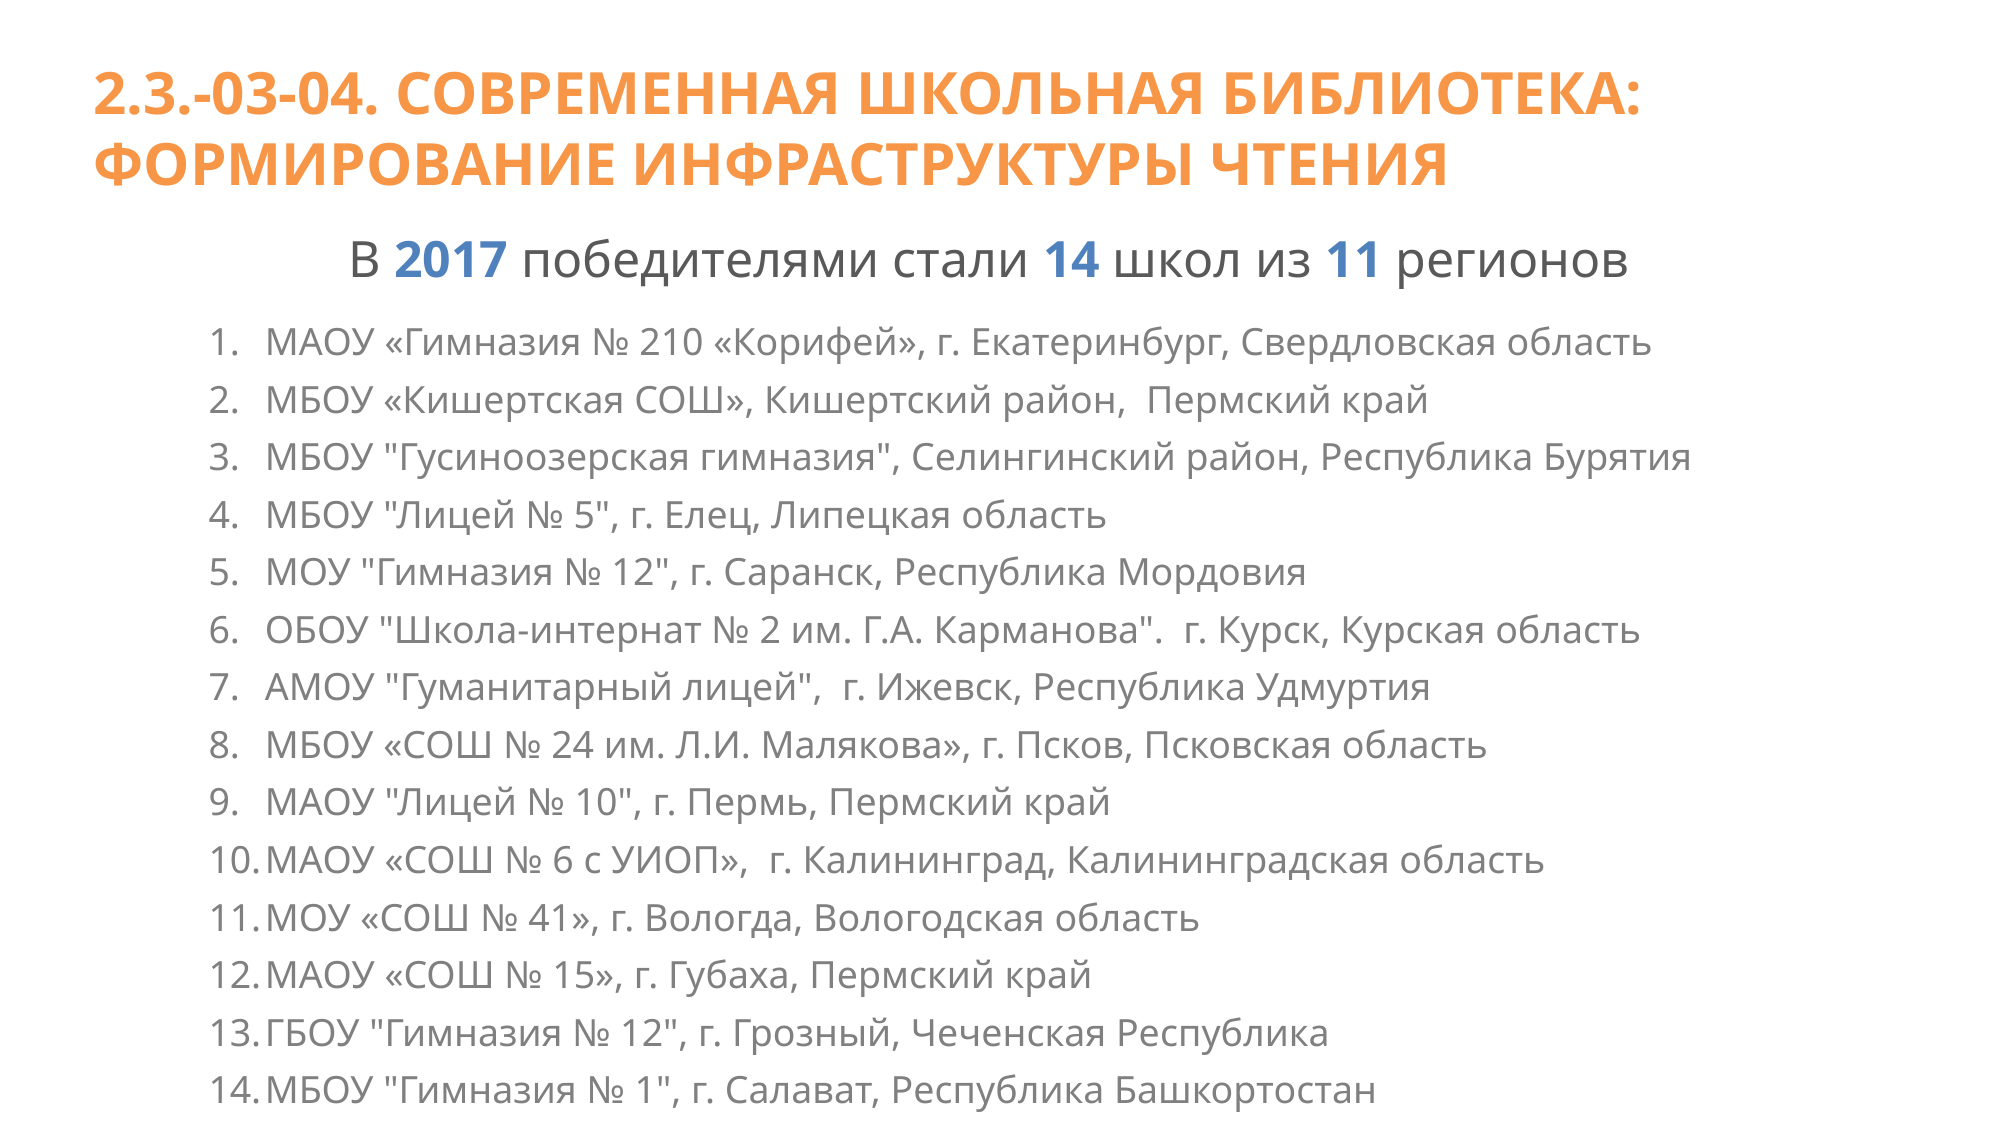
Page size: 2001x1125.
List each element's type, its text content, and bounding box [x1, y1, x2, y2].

text_box 2.3.-03-04. Современная школьная библиотека: формирование инфраструктуры чтения [78, 49, 2000, 204]
text_box МАОУ «Гимназия № 210 «Корифей», г. Екатеринбург, Свердловская область МБОУ «Кишертская СОШ», Кишертский район, Пермский край МБОУ "Гусиноозерская гимназия", Селингинский район, Республика Бурятия МБОУ "Лицей № 5", г. Елец, Липецкая область МОУ "Гимназия № 12", г. Саранск, Республика Мордовия ОБОУ "Школа-интернат № 2 им. Г.А. Карманова". г. Курск, Курская область АМОУ "Гуманитарный лицей", г. Ижевск, Республика Удмуртия МБОУ «СОШ № 24 им. Л.И. Малякова», г. Псков, Псковская область МАОУ "Лицей № 10", г. Пермь, Пермский край МАОУ «СОШ № 6 с УИОП», г. Калининград, Калининградская область МОУ «СОШ № 41», г. Вологда, Вологодская область МАОУ «СОШ № 15», г. Губаха, Пермский край ГБОУ "Гимназия № 12", г. Грозный, Чеченская Республика МБОУ "Гимназия № 1", г. Салават, Республика Башкортостан [193, 310, 1807, 1119]
text_box В 2017 победителями стали 14 школ из 11 регионов [275, 219, 1704, 295]
